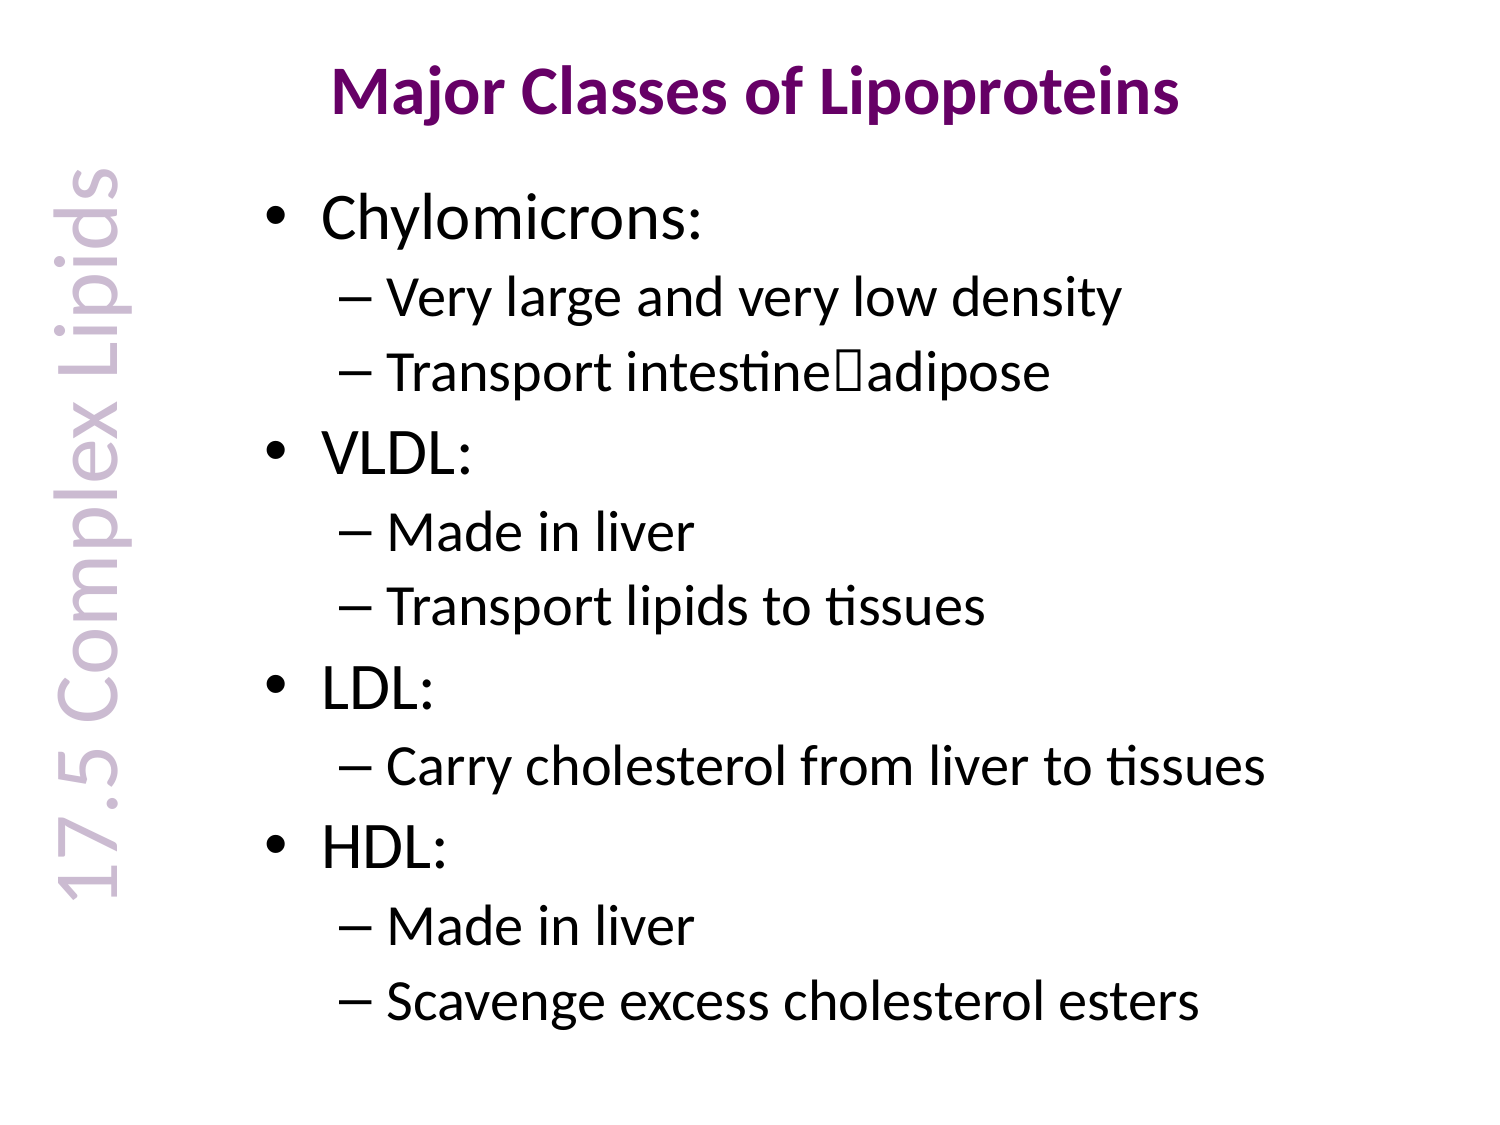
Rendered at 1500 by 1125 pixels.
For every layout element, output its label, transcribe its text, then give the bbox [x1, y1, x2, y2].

text_box 17.5 Complex Lipids [0, 0, 163, 1075]
list Chylomicrons: Very large and very low density Transport intestineadipose VLDL: Made in liver Transport lipids to tissues LDL: Carry cholesterol from liver to tissues HDL: Made in liver Scavenge excess cholesterol esters [249, 174, 1463, 1088]
title Major Classes of Lipoproteins [163, 37, 1450, 137]
